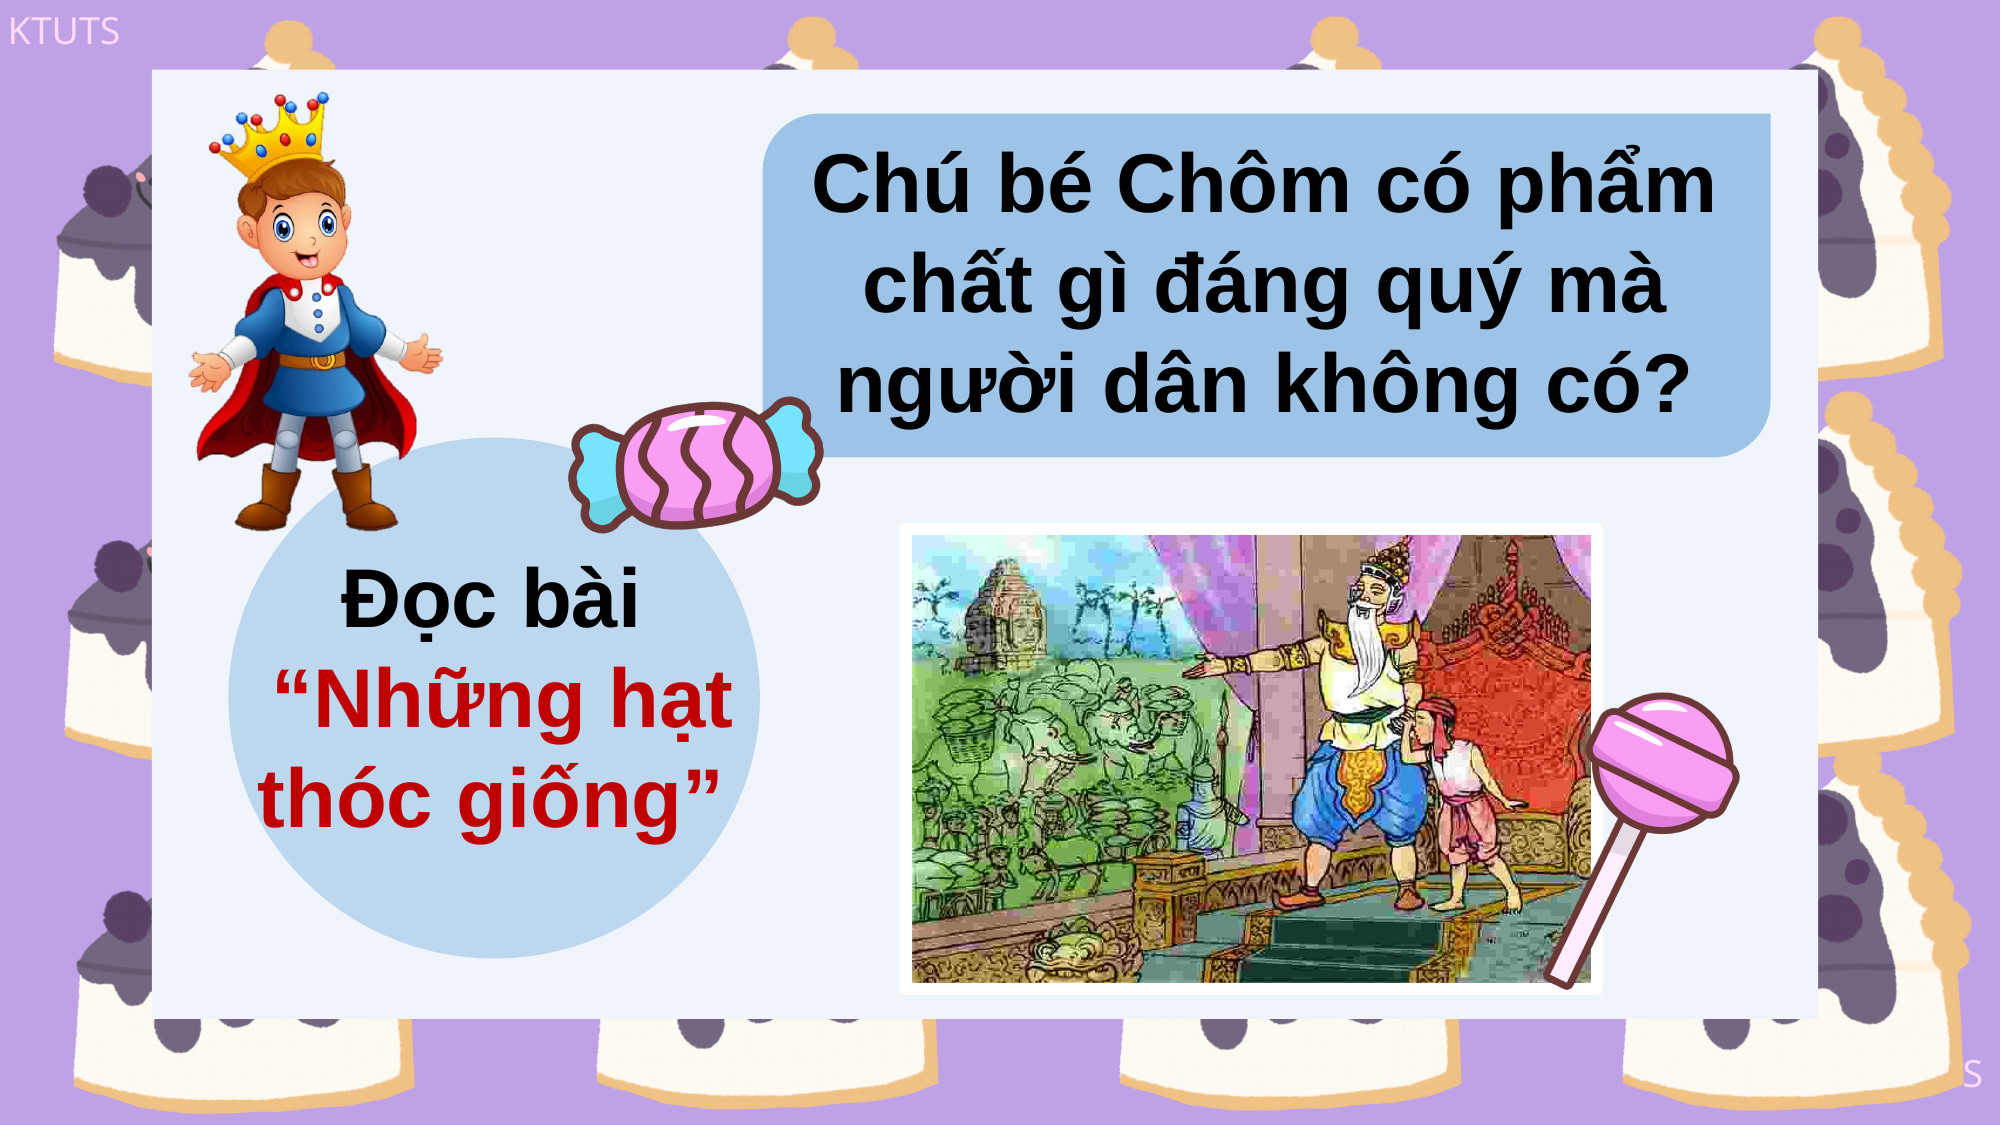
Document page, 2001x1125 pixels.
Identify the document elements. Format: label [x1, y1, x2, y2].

picture [911, 535, 1894, 1059]
picture [132, 89, 493, 537]
text_box [219, 437, 763, 959]
picture [523, 341, 863, 589]
text_box [9, 4, 2000, 1123]
